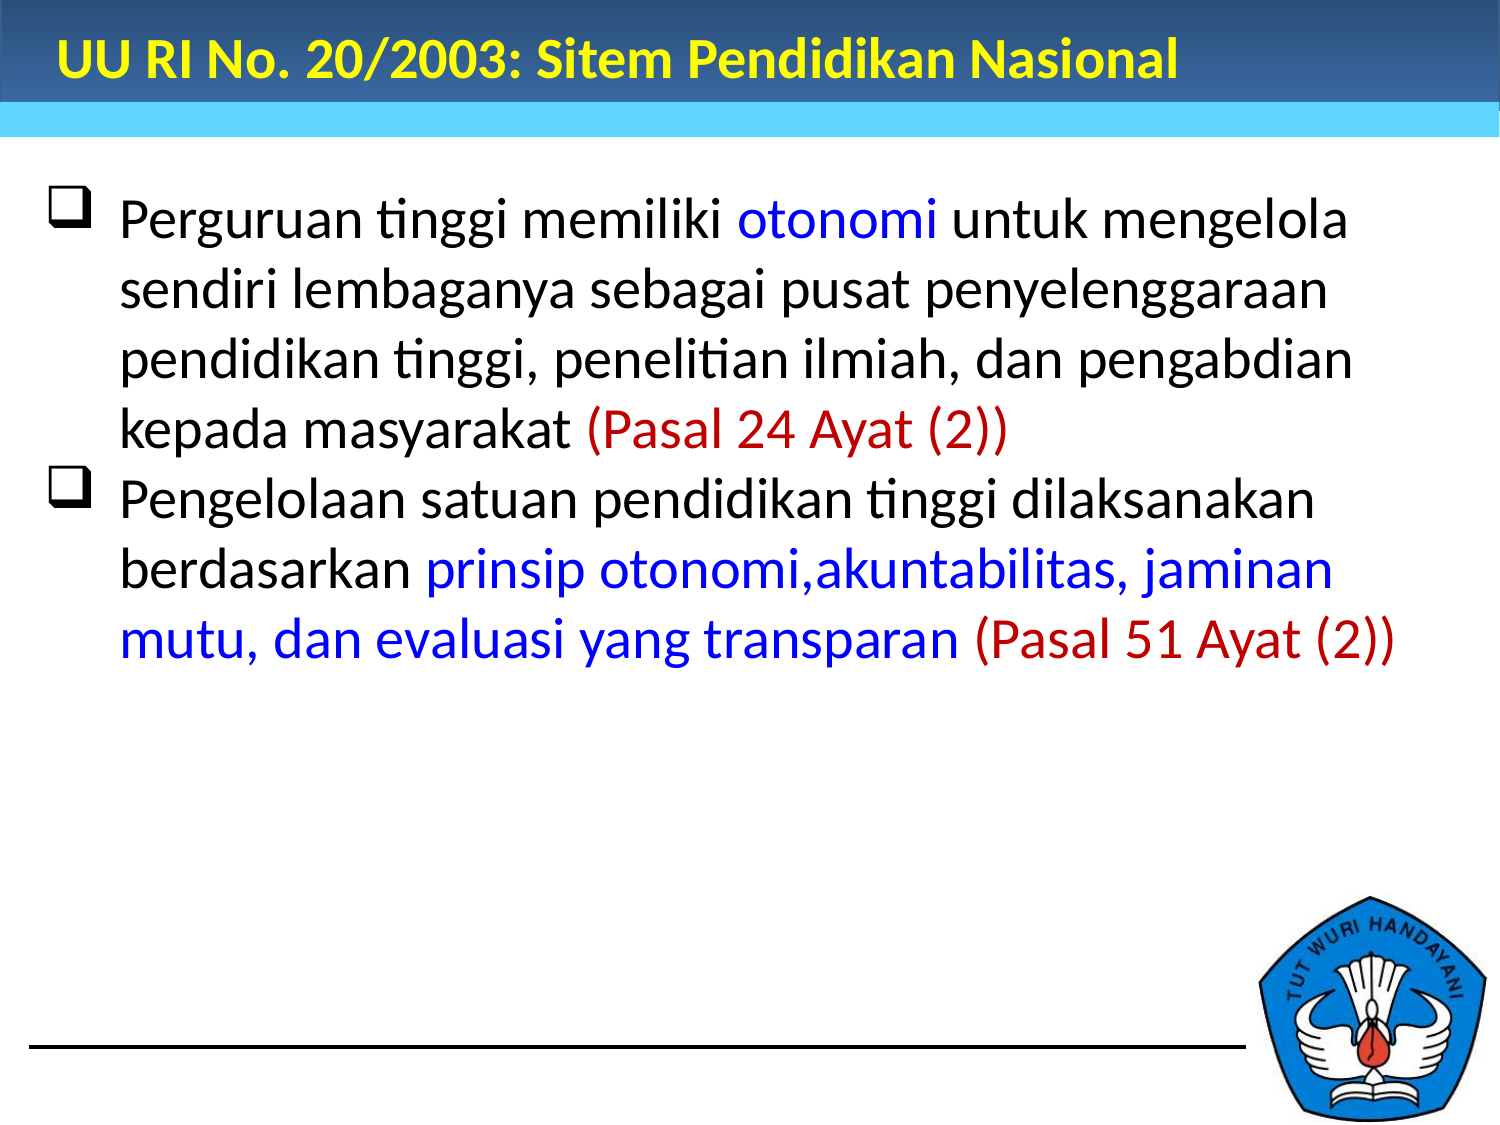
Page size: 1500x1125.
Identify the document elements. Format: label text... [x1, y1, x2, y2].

text_box Perguruan tinggi memiliki otonomi untuk mengelola sendiri lembaganya sebagai pusat penyelenggaraan pendidikan tinggi, penelitian ilmiah, dan pengabdian kepada masyarakat (Pasal 24 Ayat (2)) Pengelolaan satuan pendidikan tinggi dilaksanakan berdasarkan prinsip otonomi,akuntabilitas, jaminan mutu, dan evaluasi yang transparan (Pasal 51 Ayat (2)) [29, 172, 1471, 678]
text_box UU RI No. 20/2003: Sitem Pendidikan Nasional [41, 7, 1392, 103]
text_box [0, 0, 1500, 100]
picture [1257, 895, 1488, 1123]
slide_number 4 [1074, 1042, 1252, 1103]
text_box [0, 100, 1500, 139]
